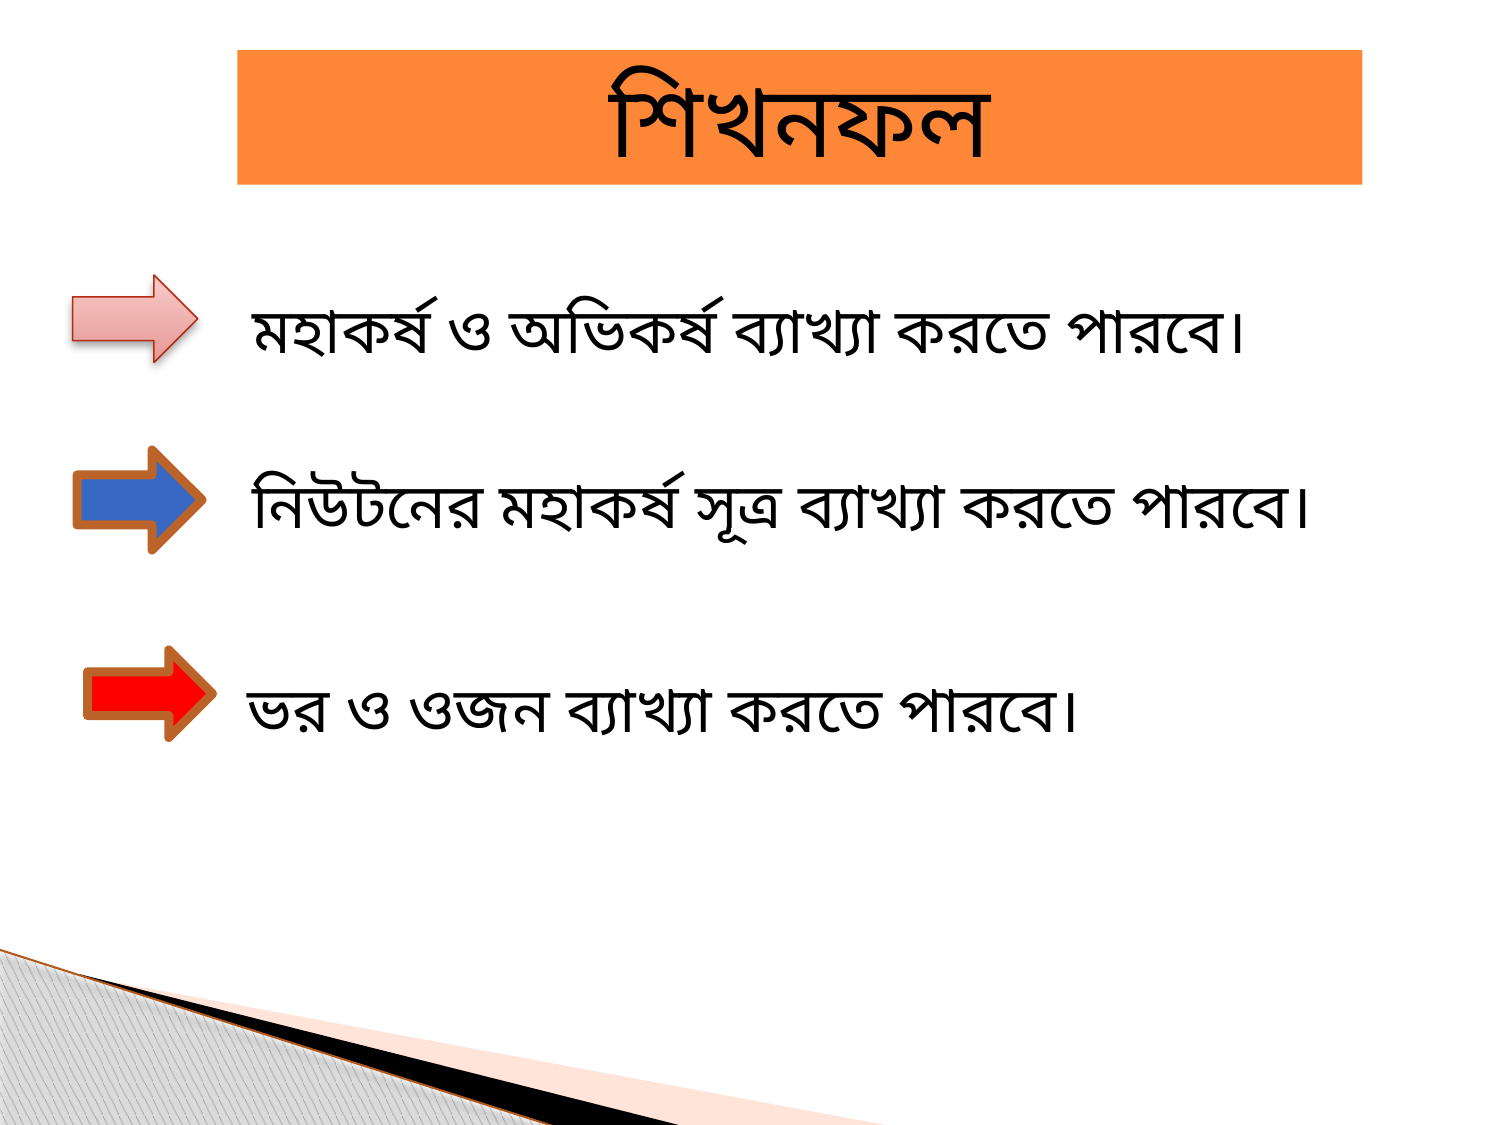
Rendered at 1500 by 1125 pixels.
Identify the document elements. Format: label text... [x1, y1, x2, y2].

text_box নিউটনের মহাকর্ষ সূত্র ব্যাখ্যা করতে পারবে। [237, 459, 1438, 549]
text_box মহাকর্ষ ও অভিকর্ষ ব্যাখ্যা করতে পারবে। [237, 284, 1350, 374]
text_box শিখনফল [233, 46, 1367, 189]
text_box [83, 645, 218, 742]
text_box ভর ও ওজন ব্যাখ্যা করতে পারবে। [232, 662, 1350, 753]
text_box [71, 274, 199, 364]
text_box [72, 445, 207, 555]
